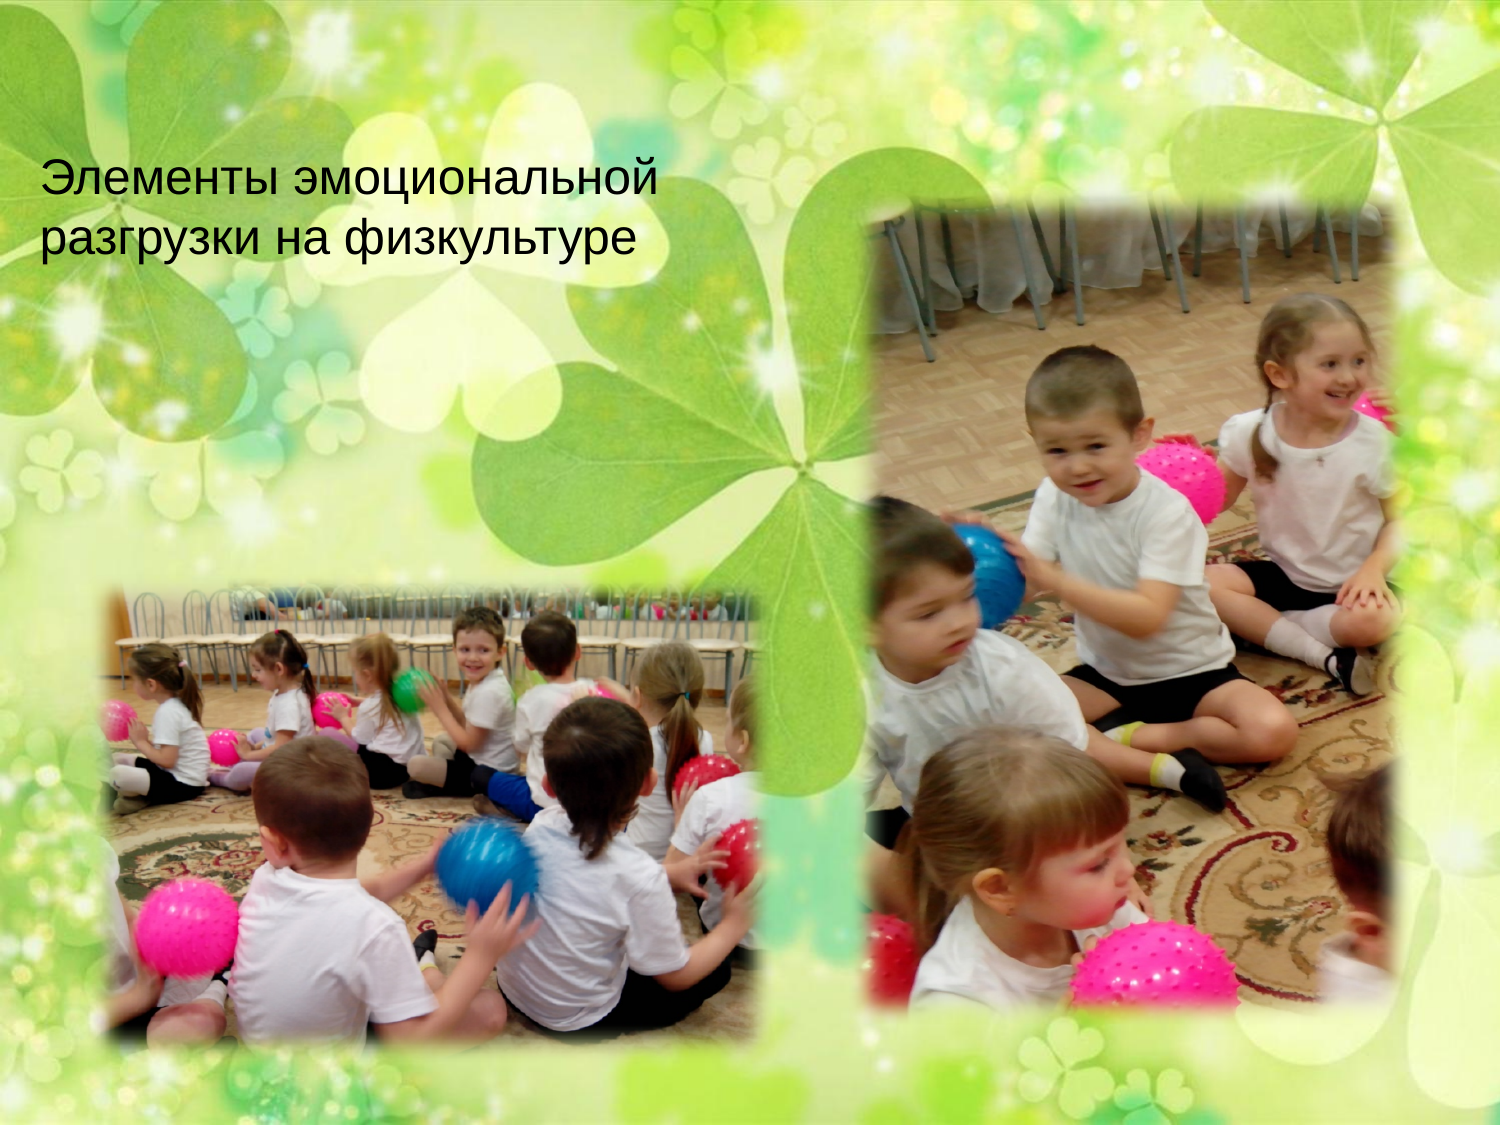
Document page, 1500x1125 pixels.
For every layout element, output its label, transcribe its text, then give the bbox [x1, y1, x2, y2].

text_box Элементы эмоциональной разгрузки на физкультуре [24, 137, 713, 333]
picture [0, 0, 1500, 1125]
